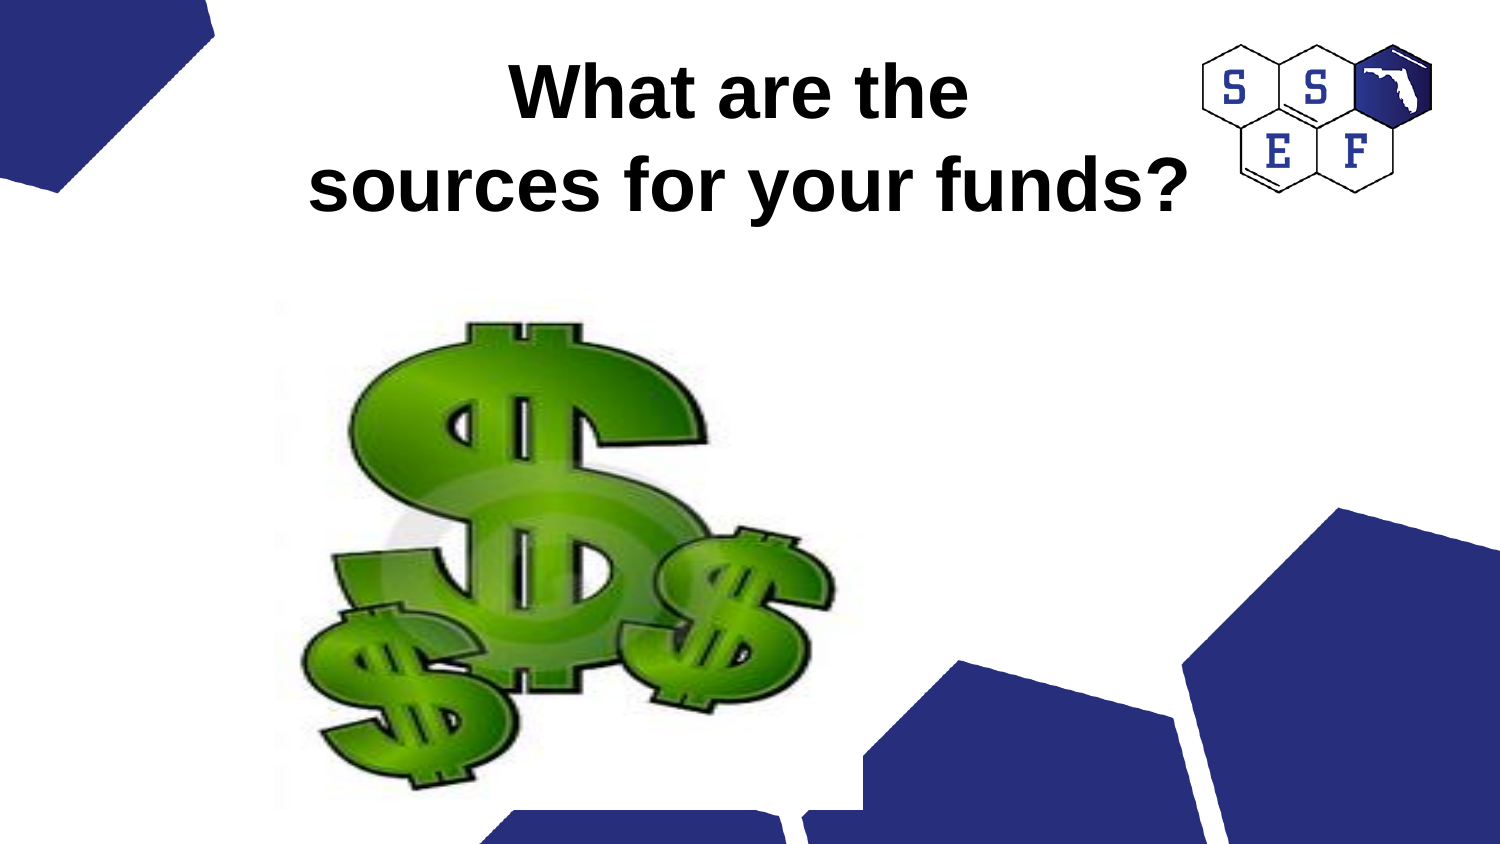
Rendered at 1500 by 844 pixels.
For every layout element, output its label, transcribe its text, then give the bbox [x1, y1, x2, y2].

title What are the sources for your funds? [75, 33, 1425, 235]
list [274, 299, 863, 811]
picture [0, 0, 1500, 844]
